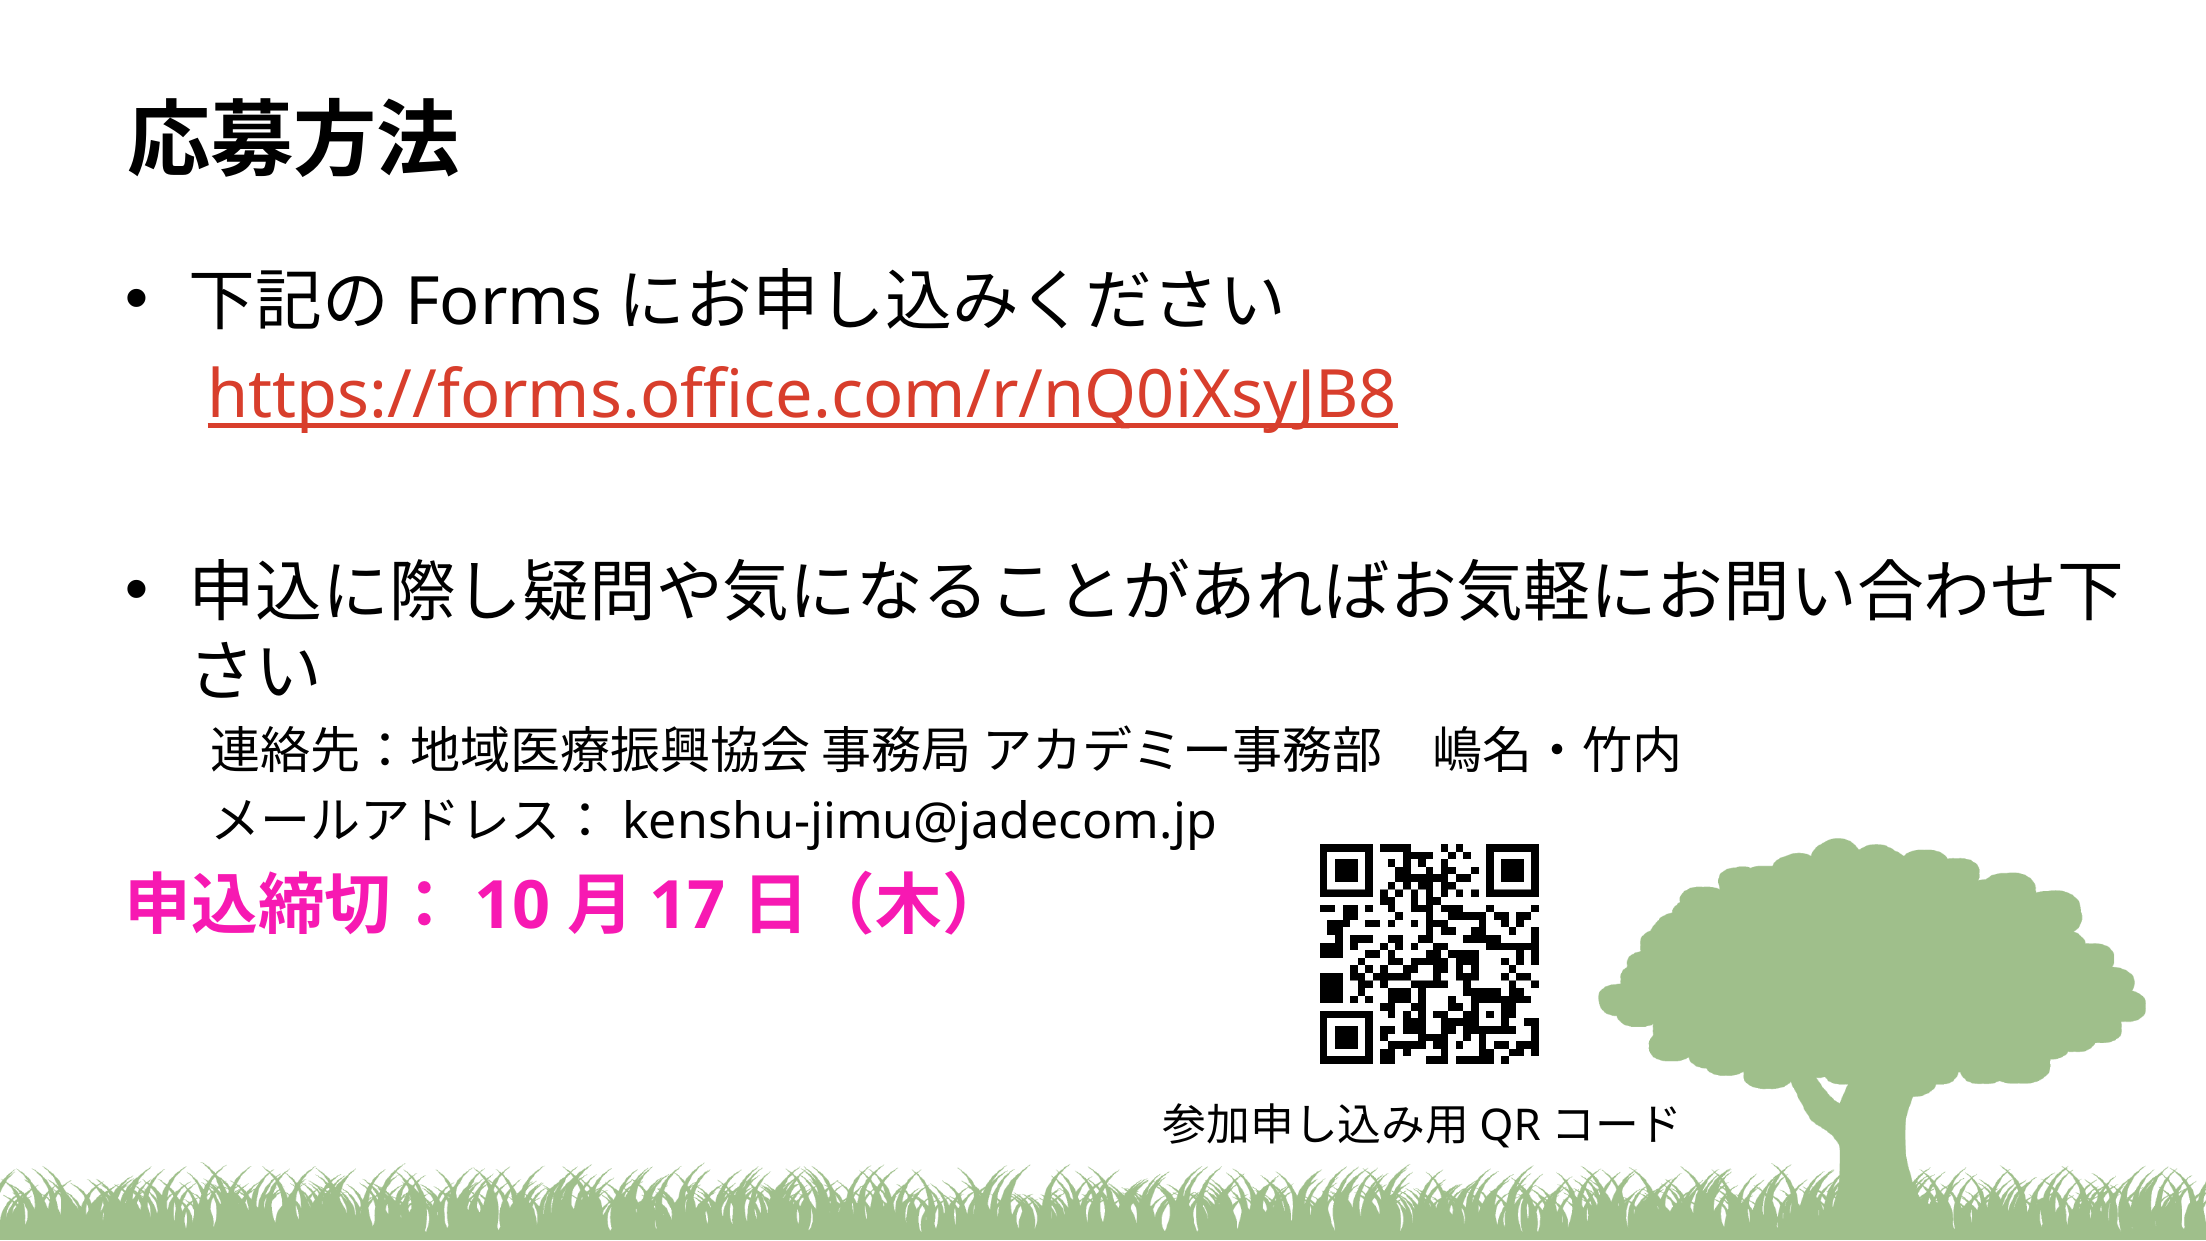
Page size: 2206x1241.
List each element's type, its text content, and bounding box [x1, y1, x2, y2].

picture [1292, 817, 1565, 1090]
list 下記のFormsにお申し込みください https://forms.office.com/r/nQ0iXsyJB8 申込に際し疑問や気になることがあればお気軽にお問い合わせ下さい 連絡先：地域医療振興協会 事務局 アカデミー事務部 嶋名・竹内 メールアドレス：kenshu-jimu@jadecom.jp 申込締切：10月17日（木） [107, 249, 2166, 1128]
text_box 参加申し込み用QRコード [1147, 1089, 1711, 1157]
title 応募方法 [110, 76, 2095, 195]
